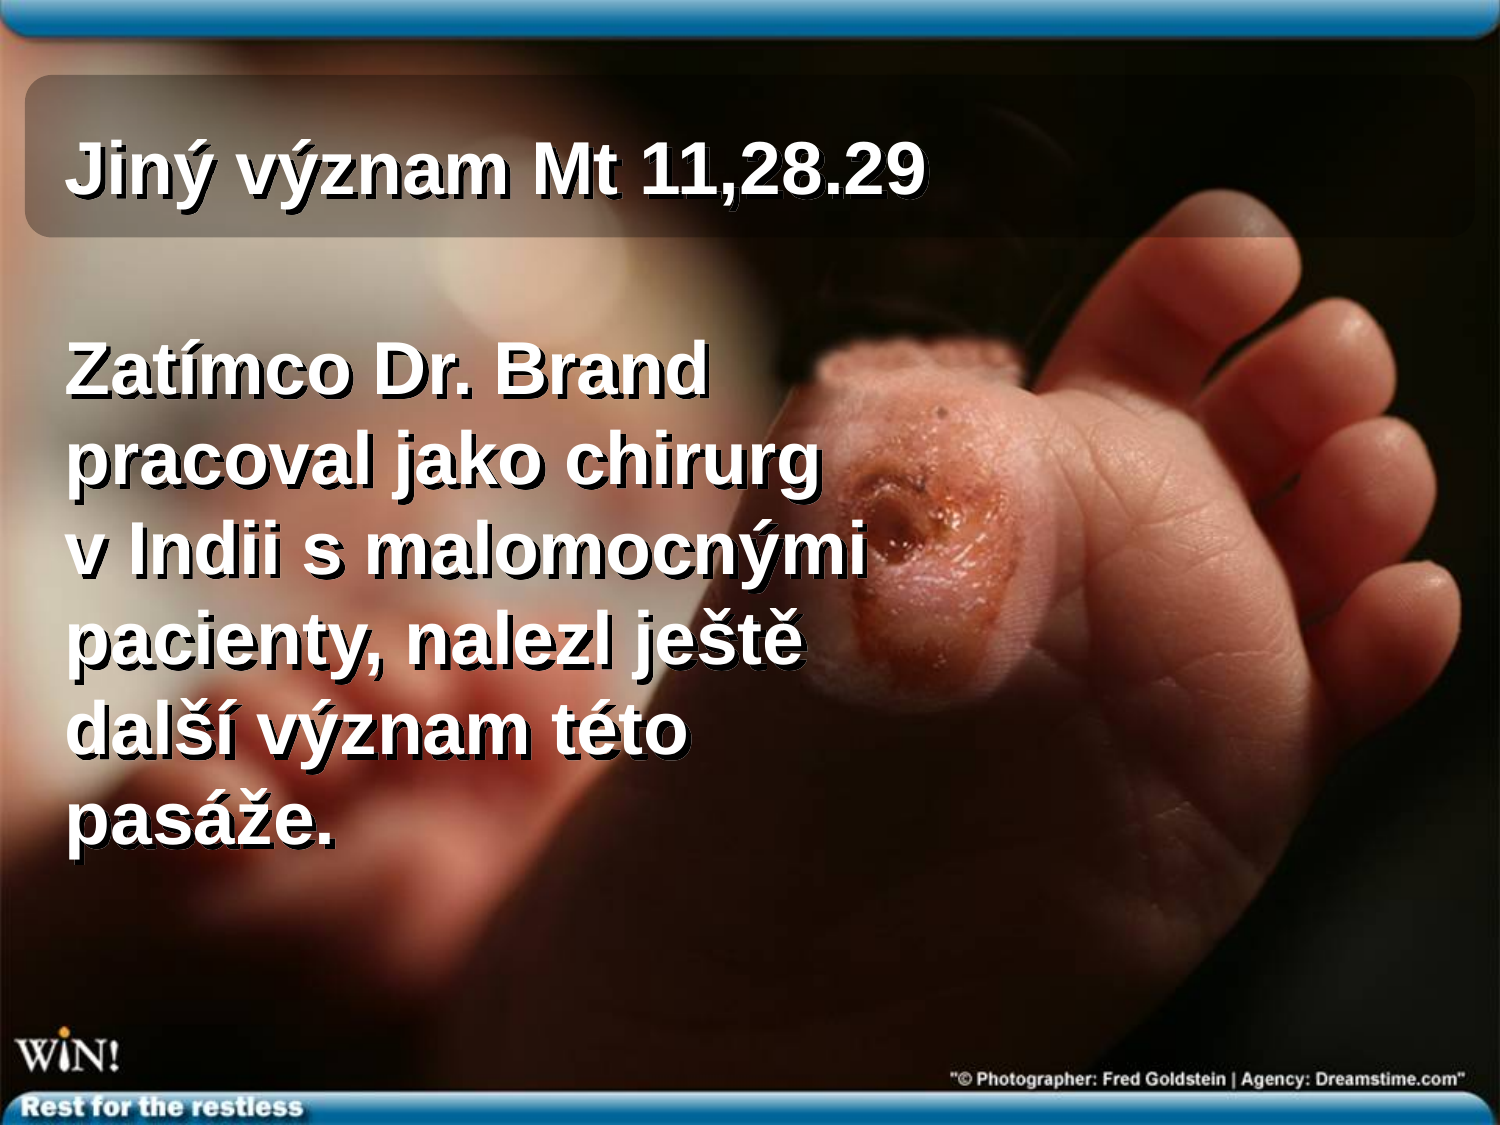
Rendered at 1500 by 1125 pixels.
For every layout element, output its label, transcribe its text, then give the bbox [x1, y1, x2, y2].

picture [0, 0, 1500, 1125]
text_box Jiný význam Mt 11,28.29 [49, 112, 1463, 218]
text_box [22, 72, 1478, 240]
text_box Zatímco Dr. Brand pracoval jako chirurg v Indii s malomocnými pacienty, nalezl ještě další význam této pasáže. [49, 312, 888, 868]
